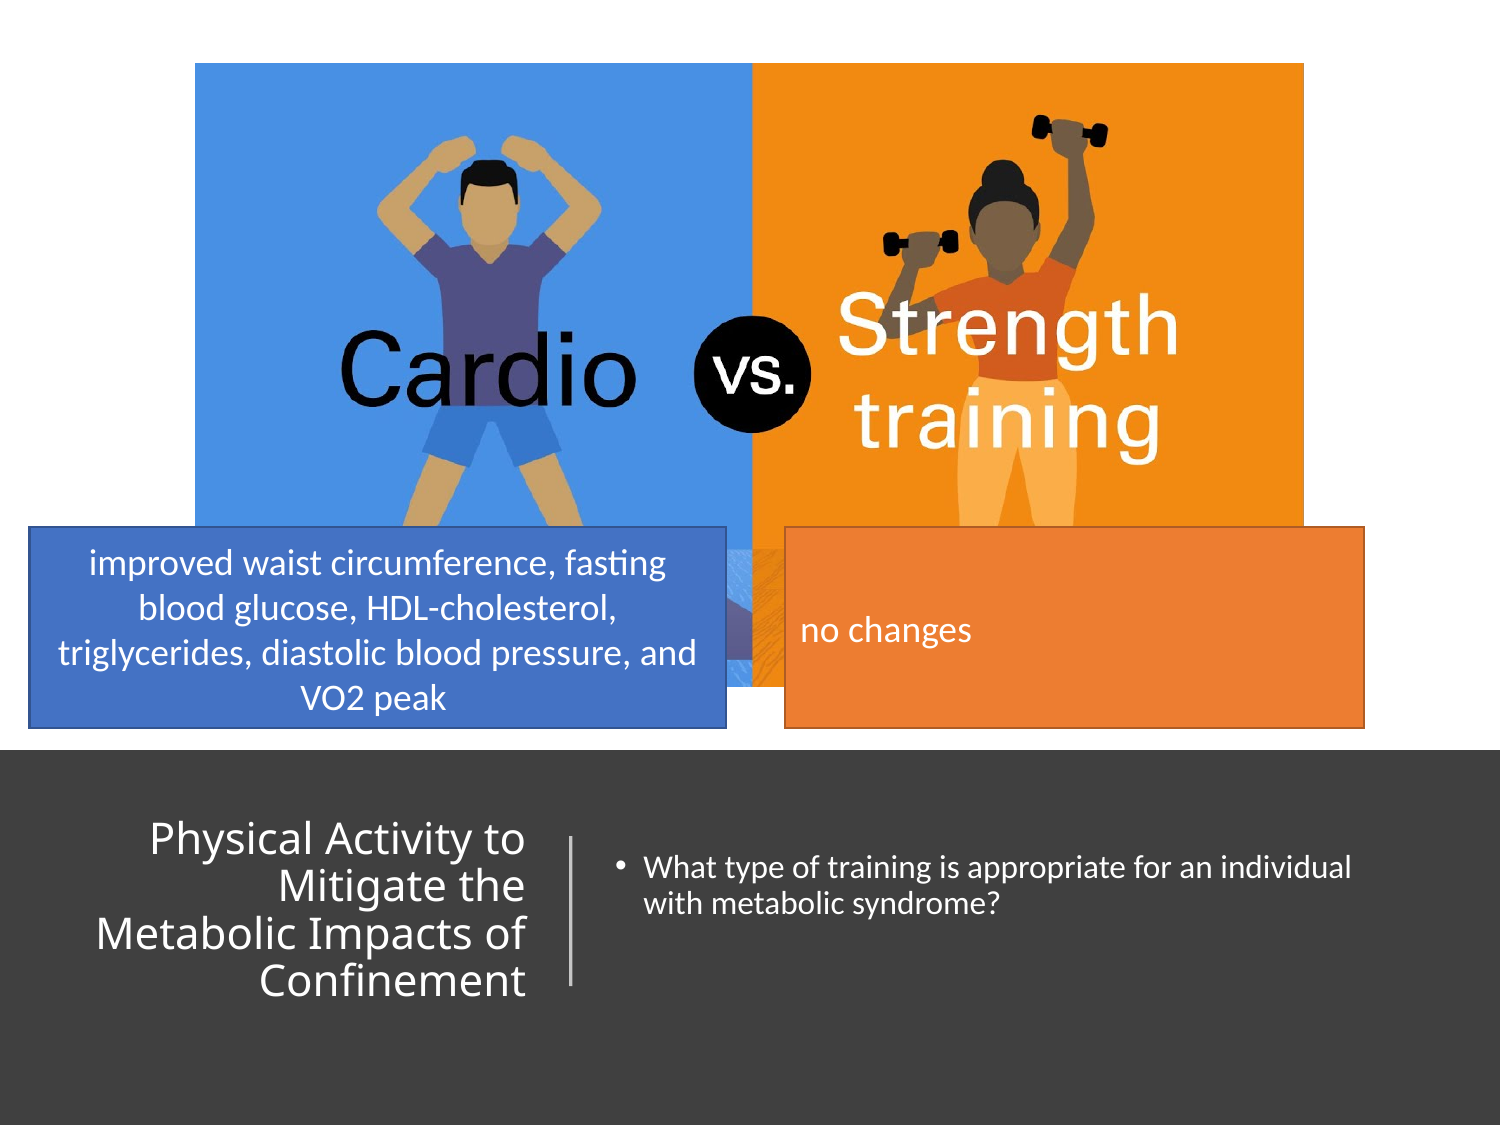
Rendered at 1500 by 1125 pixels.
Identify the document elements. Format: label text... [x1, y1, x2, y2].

text_box no changes [784, 526, 1365, 729]
picture [195, 63, 1304, 687]
title Physical Activity to Mitigate the Metabolic Impacts of Conﬁnement [78, 802, 542, 1020]
list What type of training is appropriate for an individual with metabolic syndrome? [600, 791, 1422, 1032]
text_box [0, 749, 1500, 1125]
text_box improved waist circumference, fasting blood glucose, HDL-cholesterol, triglycerides, diastolic blood pressure, and VO2 peak [28, 526, 727, 729]
